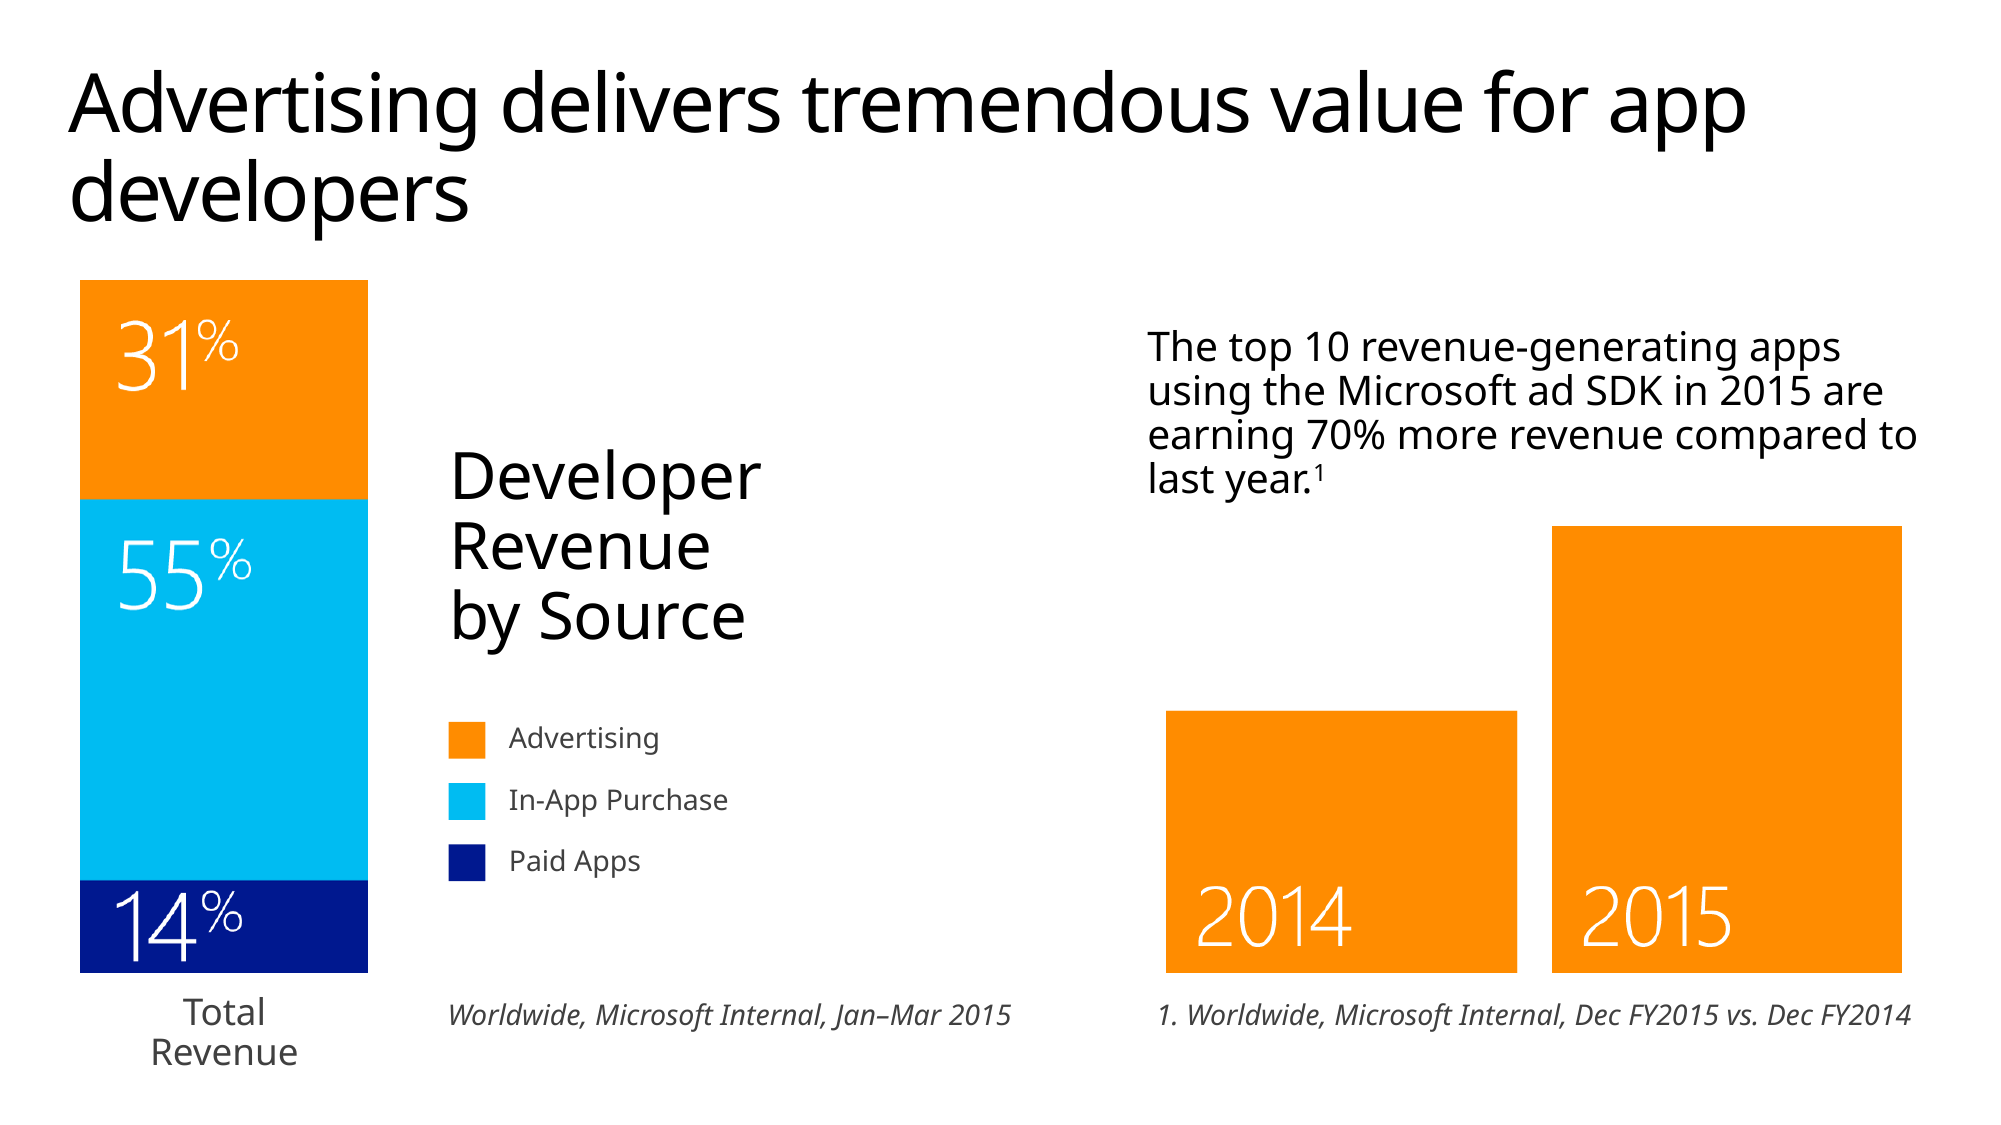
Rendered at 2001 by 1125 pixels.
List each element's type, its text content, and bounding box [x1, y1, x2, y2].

text_box Worldwide, Microsoft Internal, Jan–Mar 2015 [424, 991, 1057, 1041]
text_box [448, 721, 485, 759]
title Advertising delivers tremendous value for app developers [44, 47, 1957, 196]
picture [167, 541, 202, 610]
picture [121, 541, 155, 610]
picture [1165, 526, 1902, 973]
text_box Total Revenue [83, 979, 366, 1029]
text_box [448, 844, 486, 882]
text_box In-App Purchase [485, 770, 841, 820]
text_box Paid Apps [485, 832, 841, 881]
list The top 10 revenue-generating apps using the Microsoft ad SDK in 2015 are earning 70% more revenue compared to last year.1 [1123, 310, 1945, 695]
picture [80, 280, 369, 499]
text_box 1. Worldwide, Microsoft Internal, Dec FY2015 vs. Dec FY2014 [1132, 991, 2000, 1041]
text_box Advertising [485, 709, 841, 759]
text_box [448, 782, 486, 821]
picture [80, 881, 369, 973]
list Developer Revenue by Source [425, 427, 817, 673]
